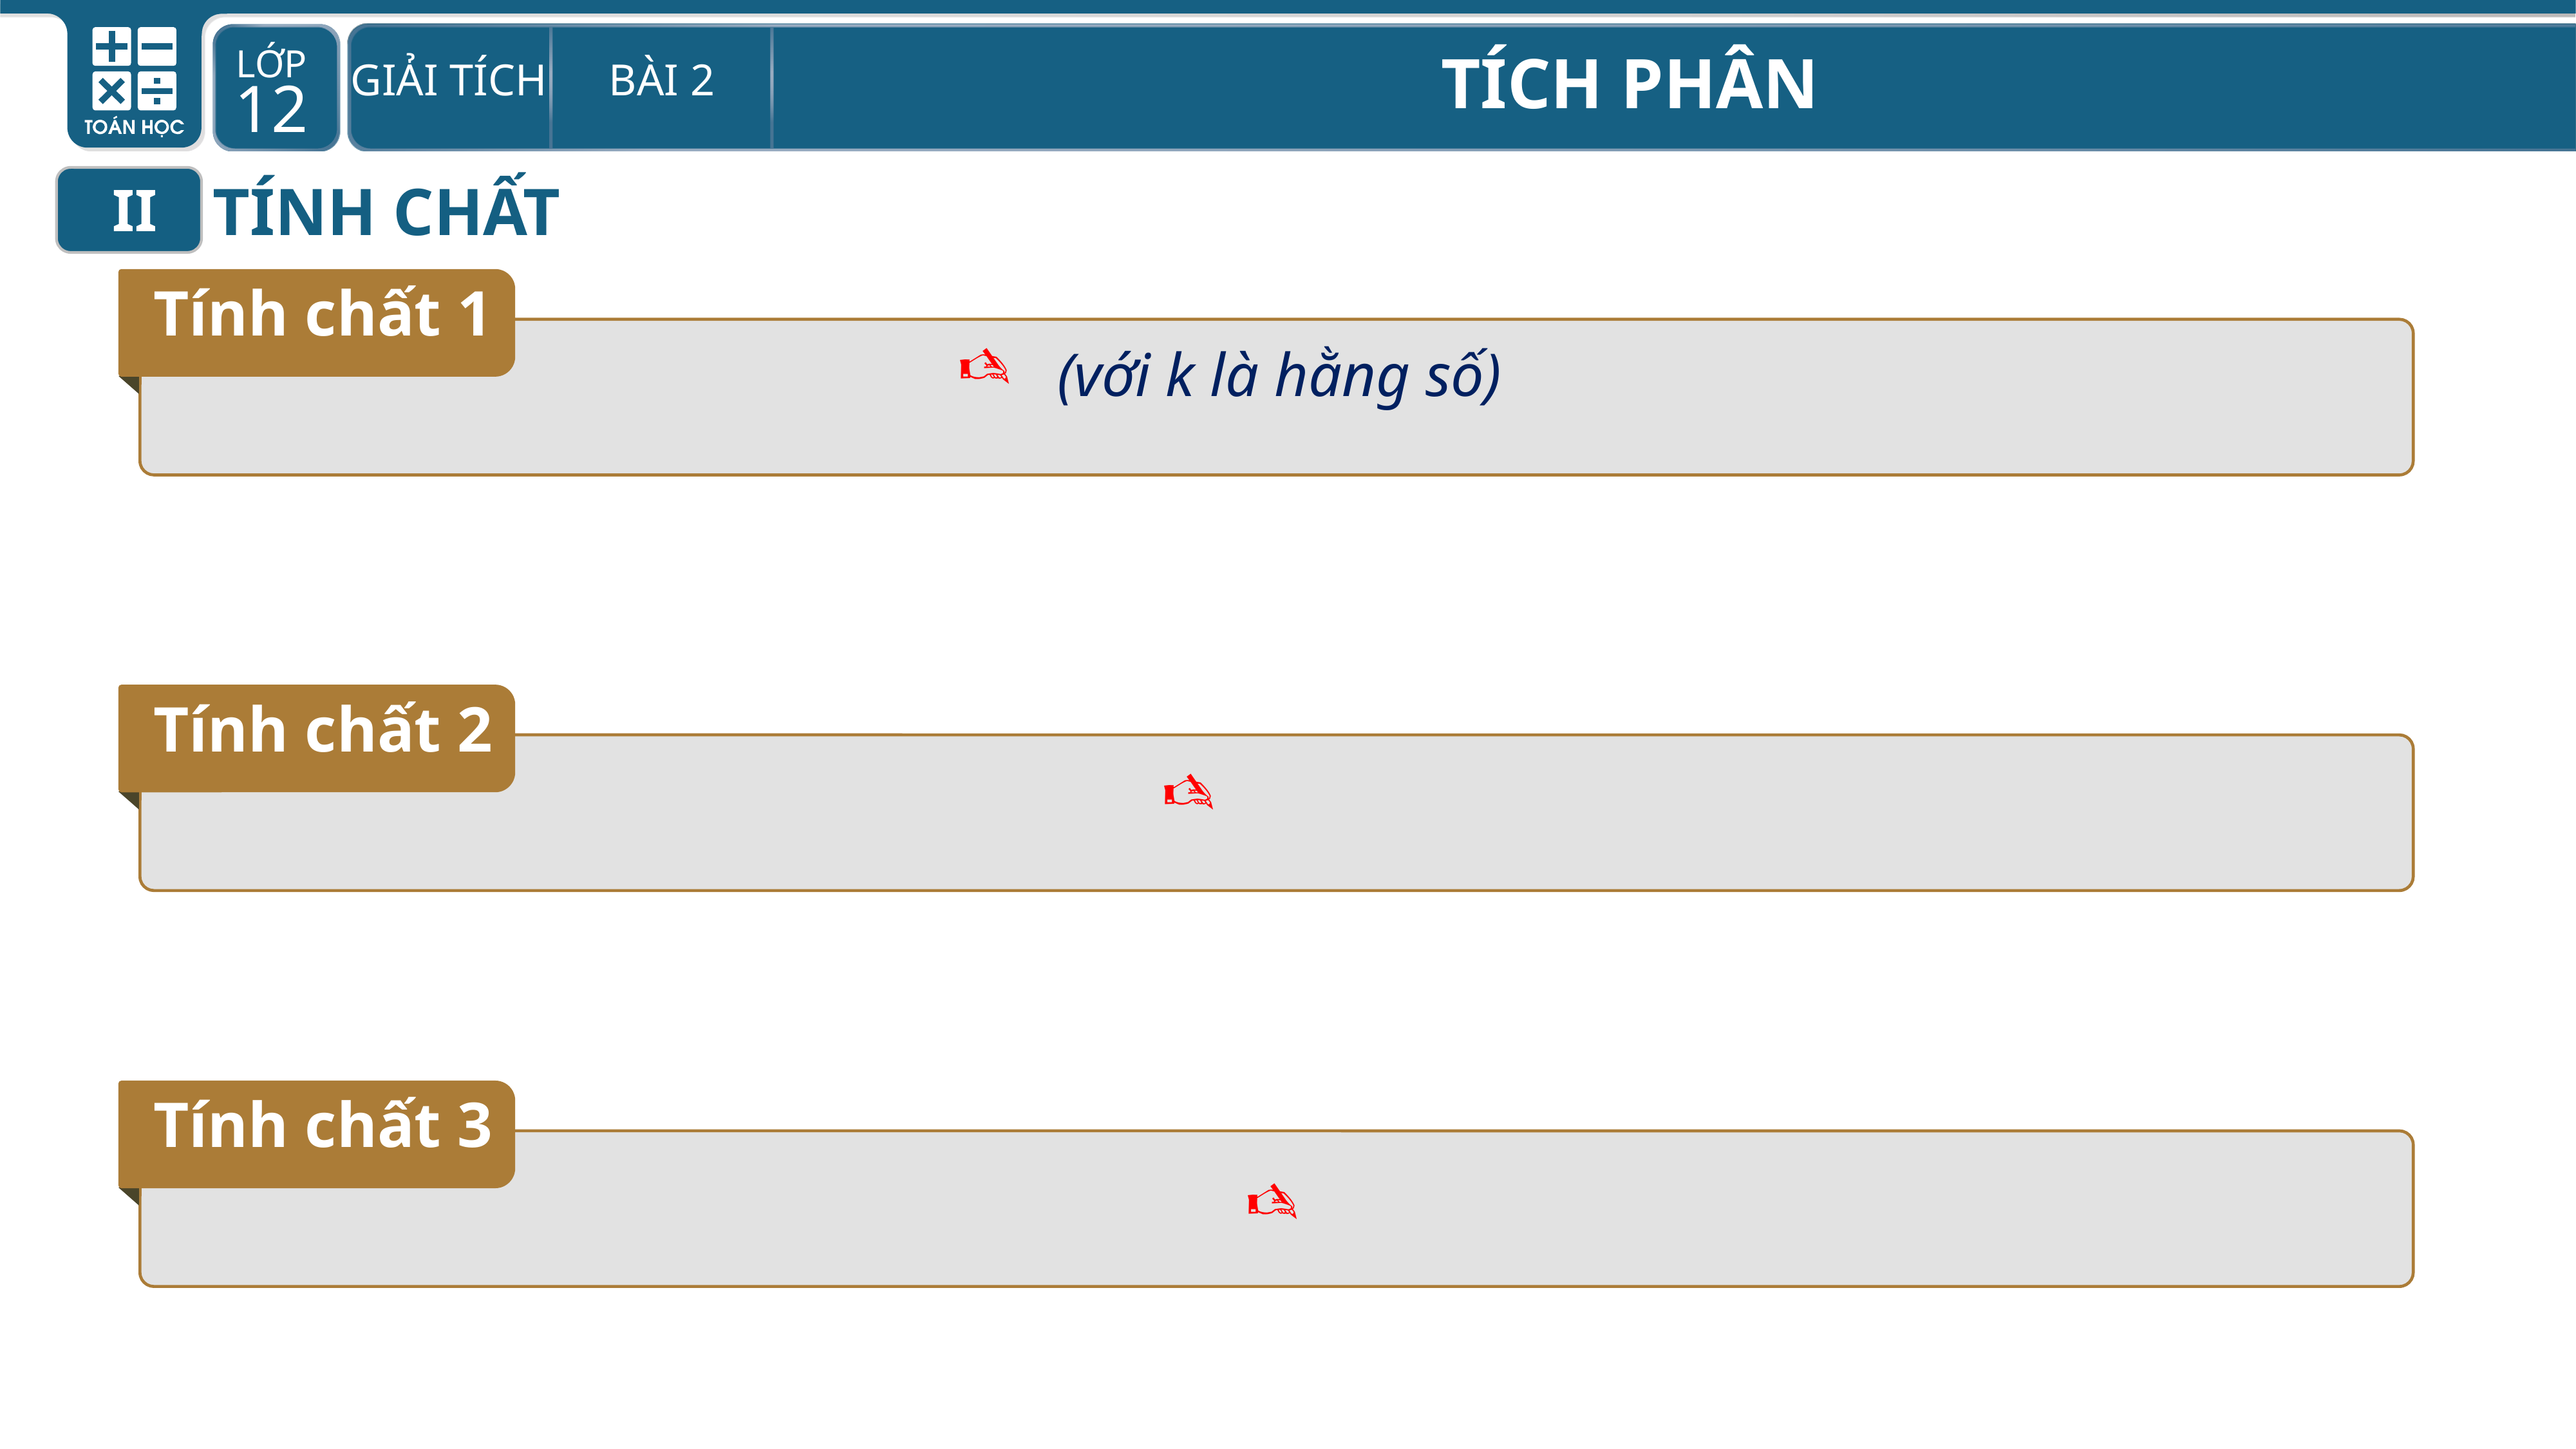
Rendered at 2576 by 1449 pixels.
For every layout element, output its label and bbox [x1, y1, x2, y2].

text_box [56, 166, 2029, 254]
text_box [118, 685, 2414, 891]
text_box [118, 1081, 2414, 1287]
text_box [118, 269, 2414, 475]
